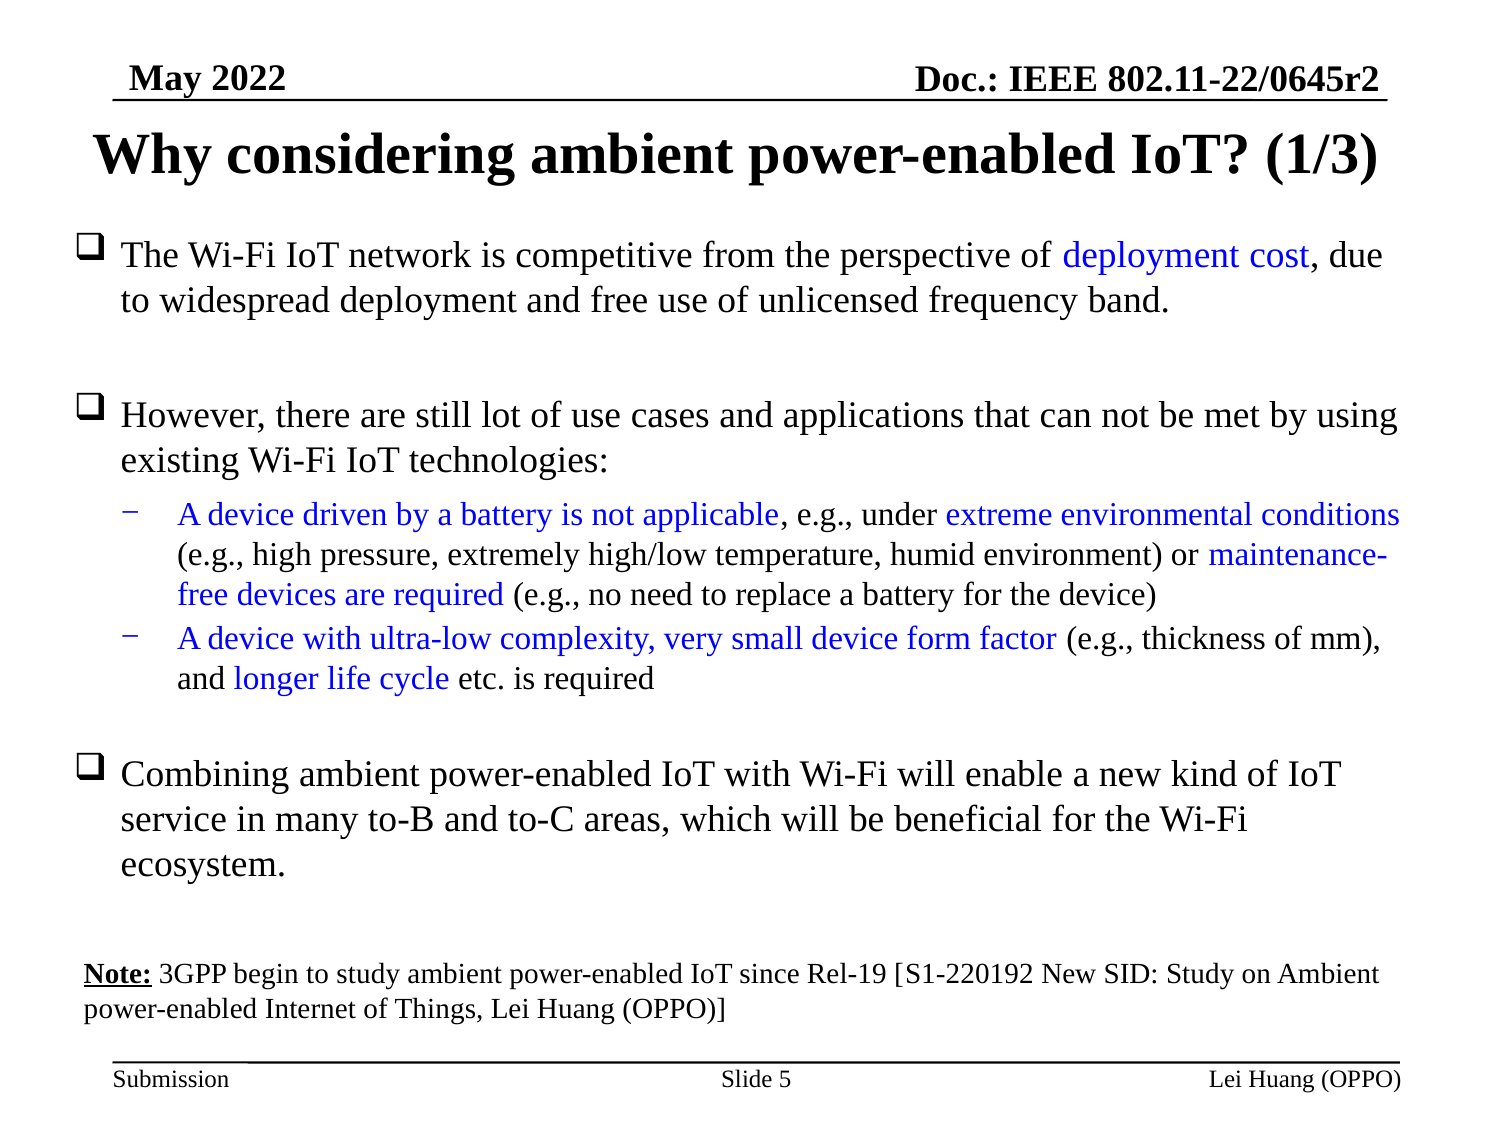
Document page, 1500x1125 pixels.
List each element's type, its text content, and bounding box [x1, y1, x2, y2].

text_box Doc.: IEEE 802.11-22/0645r2 [899, 46, 1413, 107]
footer Lei Huang (OPPO) [949, 1061, 1402, 1093]
slide_number Slide 5 [712, 1061, 800, 1093]
text_box The Wi-Fi IoT network is competitive from the perspective of deployment cost, due to widespread deployment and free use of unlicensed frequency band. However, there are still lot of use cases and applications that can not be met by using existing Wi-Fi IoT technologies: A device driven by a battery is not applicable, e.g., under extreme environmental conditions (e.g., high pressure, extremely high/low temperature, humid environment) or maintenance-free devices are required (e.g., no need to replace a battery for the device) A device with ultra-low complexity, very small device form factor (e.g., thickness of mm), and longer life cycle etc. is required Combining ambient power-enabled IoT with Wi-Fi will enable a new kind of IoT service in many to-B and to-C areas, which will be beneficial for the Wi-Fi ecosystem. Note: 3GPP begin to study ambient power-enabled IoT since Rel-19 [S1-220192 New SID: Study on Ambient power-enabled Internet of Things, Lei Huang (OPPO)] [58, 222, 1425, 1080]
title Why considering ambient power-enabled IoT? (1/3) [58, 112, 1413, 188]
text_box May 2022 [114, 45, 493, 100]
